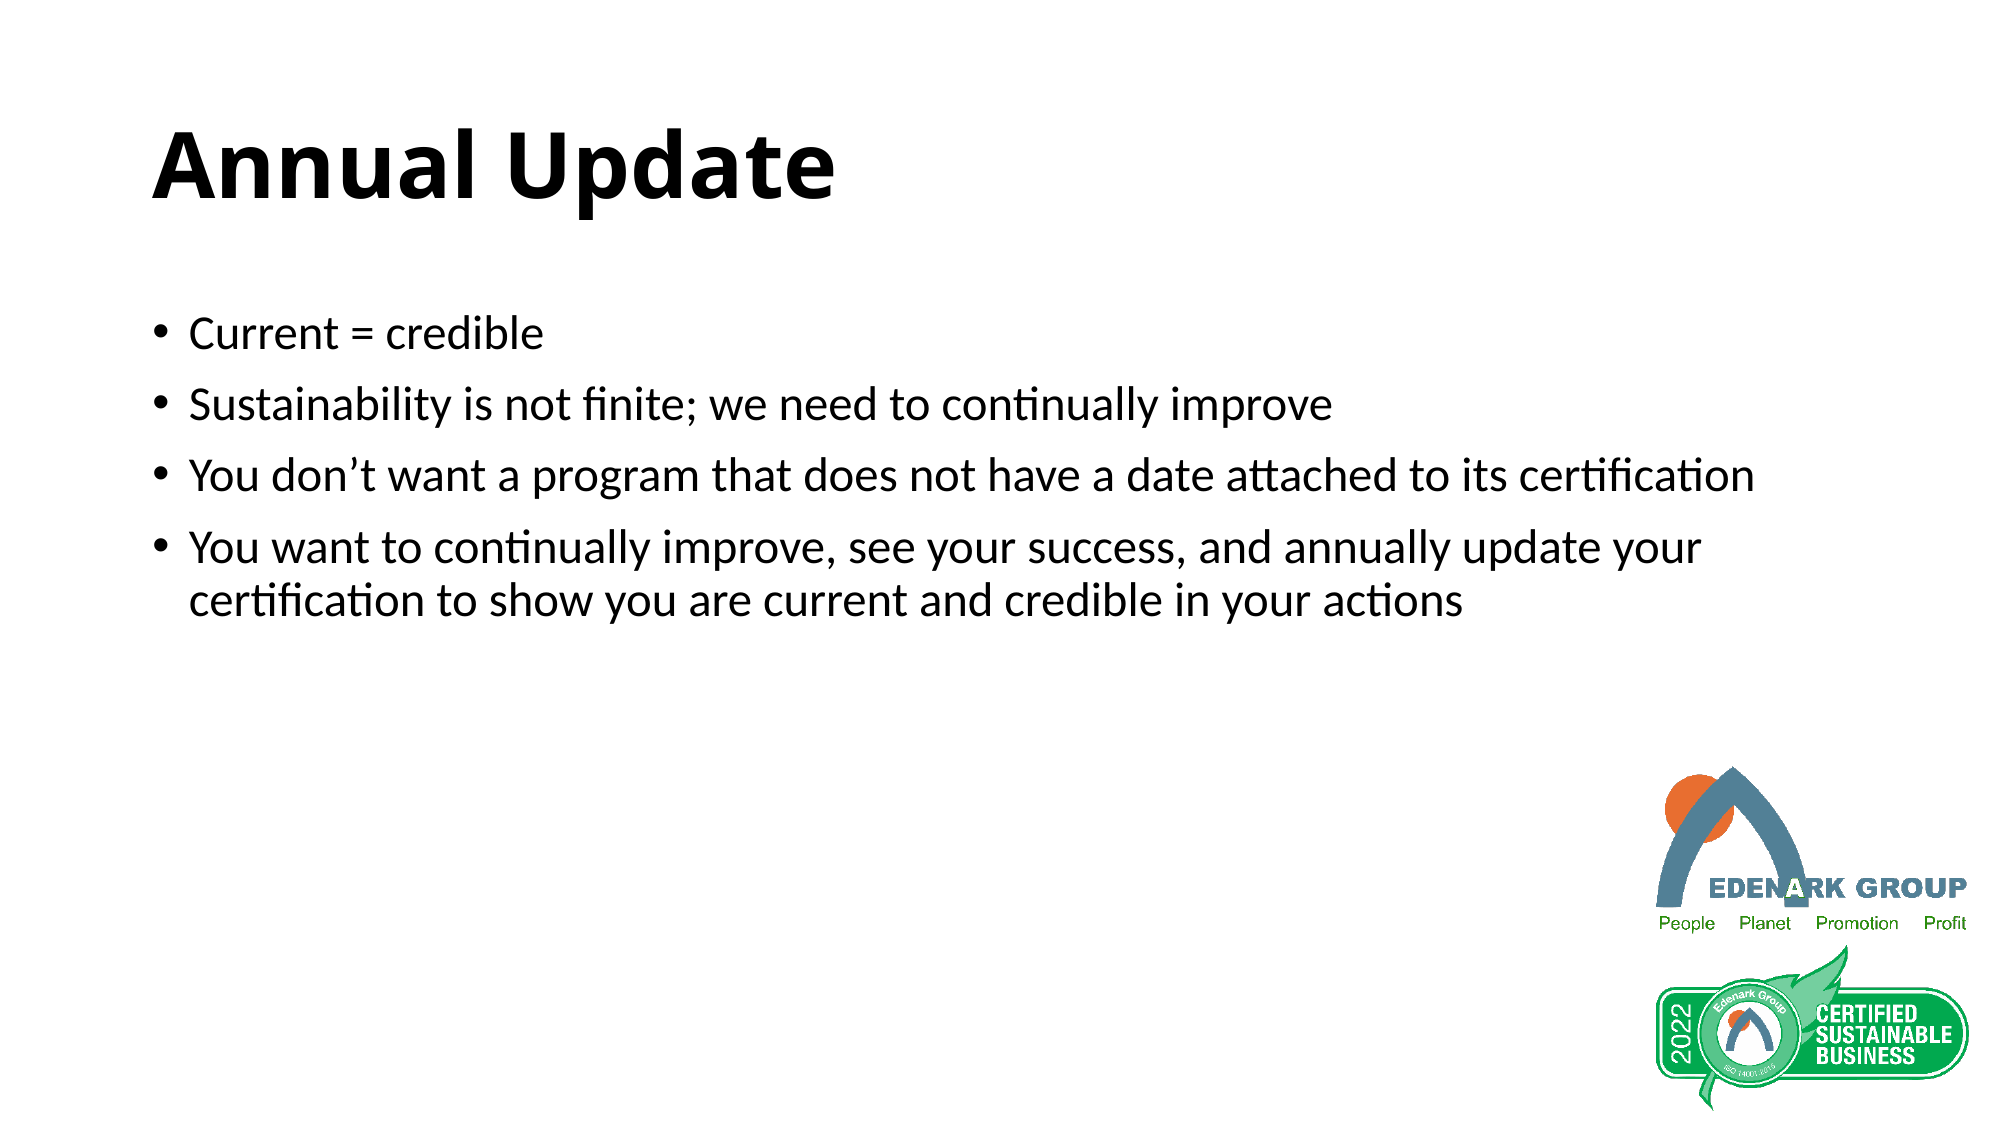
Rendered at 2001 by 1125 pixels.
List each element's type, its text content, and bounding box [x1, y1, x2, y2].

list Current = credible Sustainability is not finite; we need to continually improve You don’t want a program that does not have a date attached to its certification You want to continually improve, see your success, and annually update your certification to show you are current and credible in your actions [137, 299, 1863, 1014]
title Annual Update [137, 59, 1863, 278]
picture [1656, 766, 1969, 1111]
